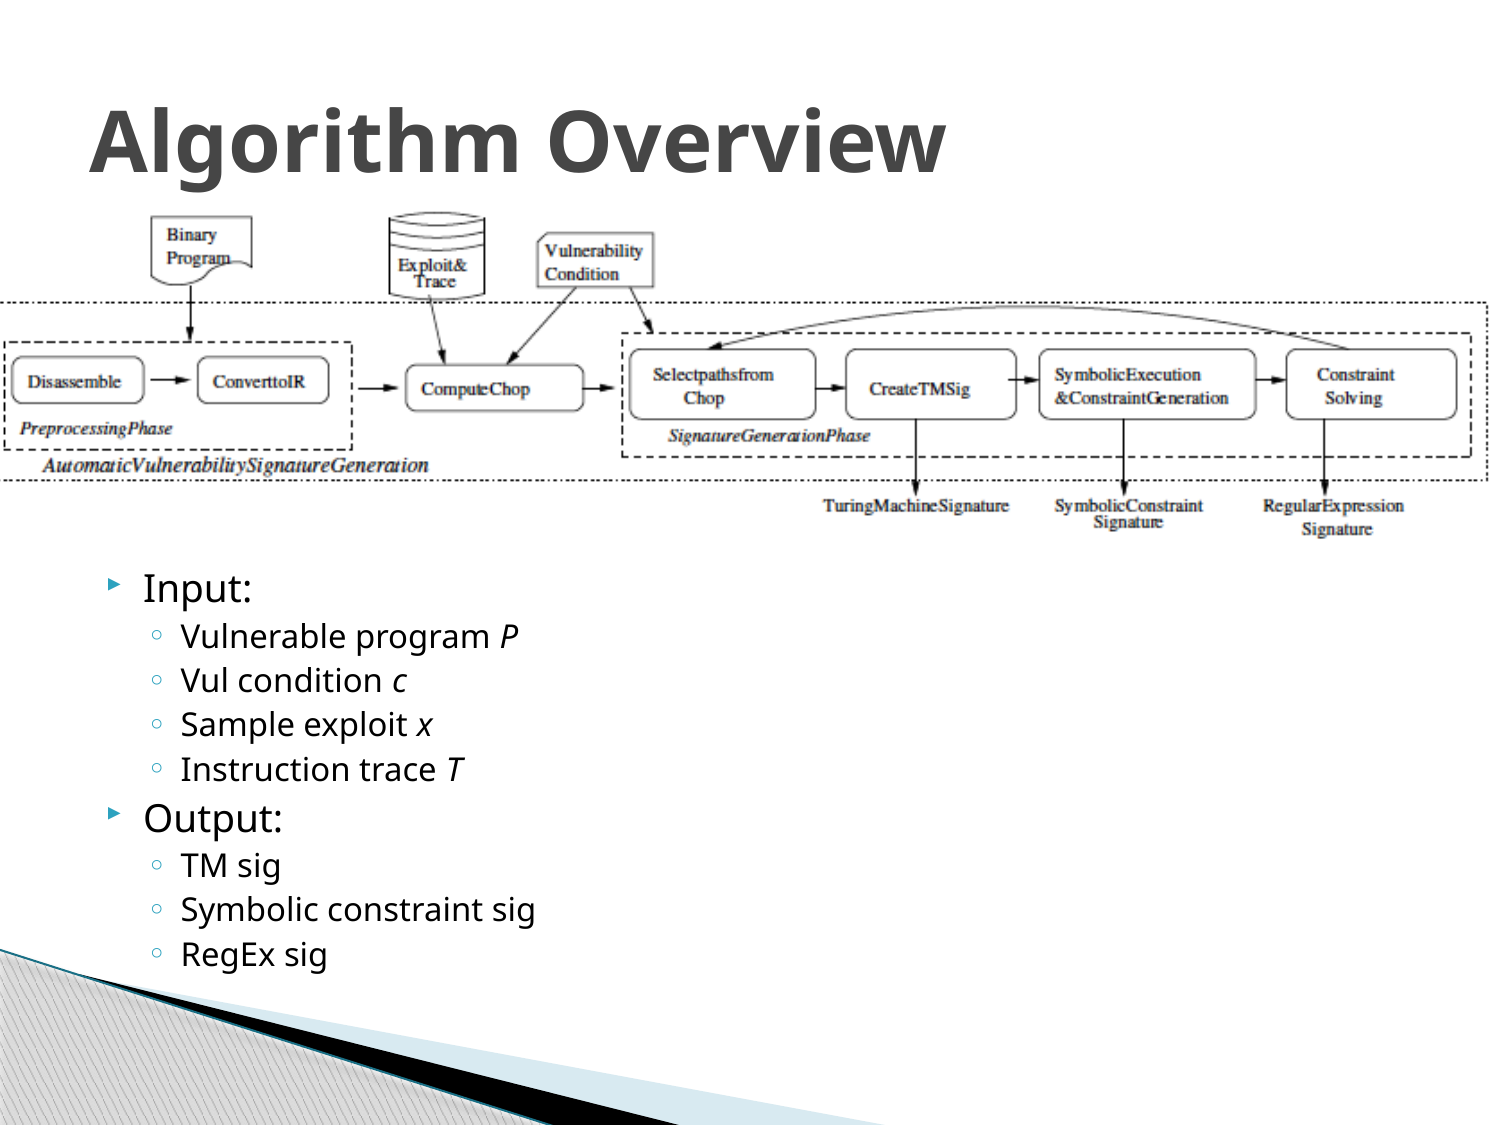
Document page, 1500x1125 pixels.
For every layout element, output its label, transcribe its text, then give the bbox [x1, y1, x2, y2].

picture [0, 0, 1500, 799]
list Input: Vulnerable program P Vul condition c Sample exploit x Instruction trace T Output: TM sig Symbolic constraint sig RegEx sig [75, 811, 1425, 986]
